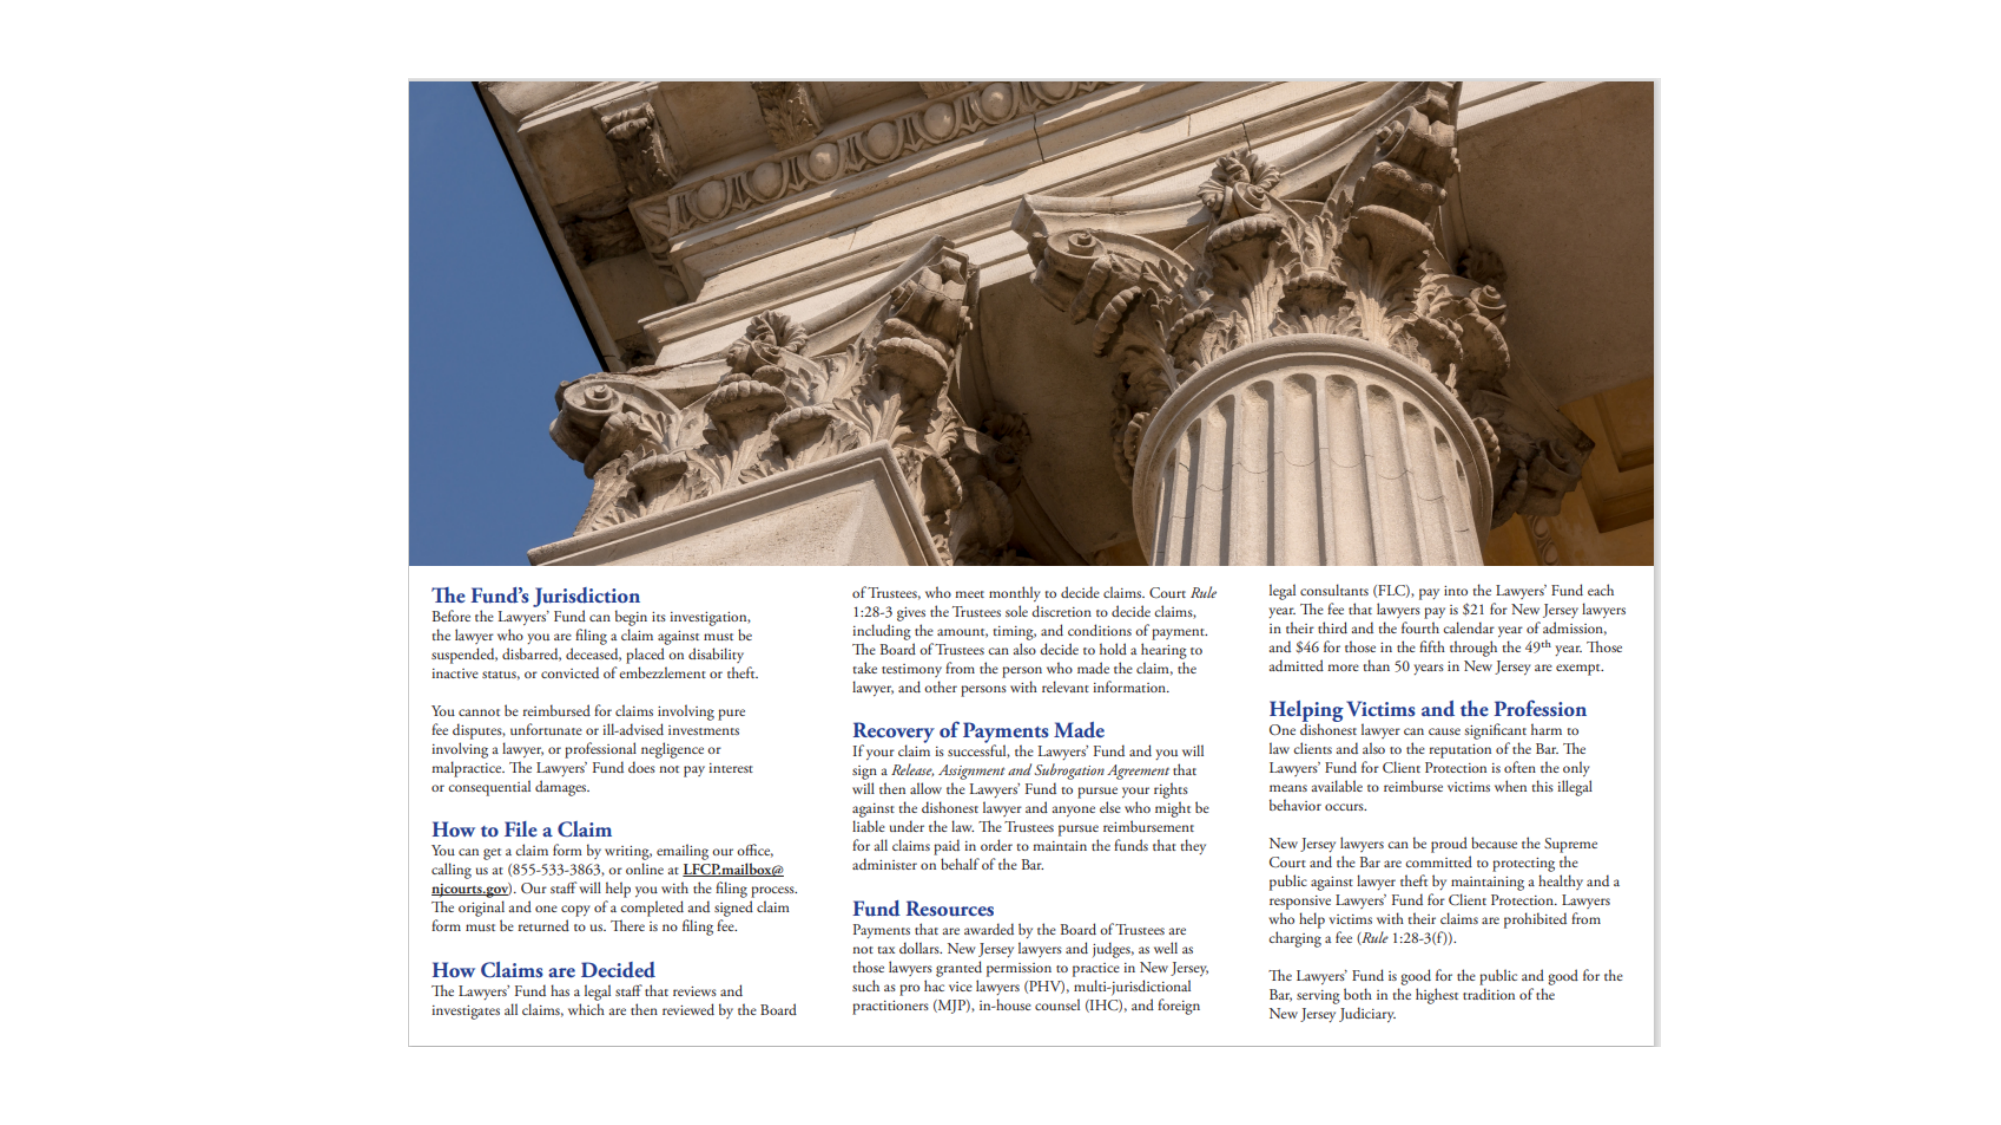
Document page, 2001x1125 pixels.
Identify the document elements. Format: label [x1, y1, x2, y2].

picture [408, 78, 1661, 1047]
